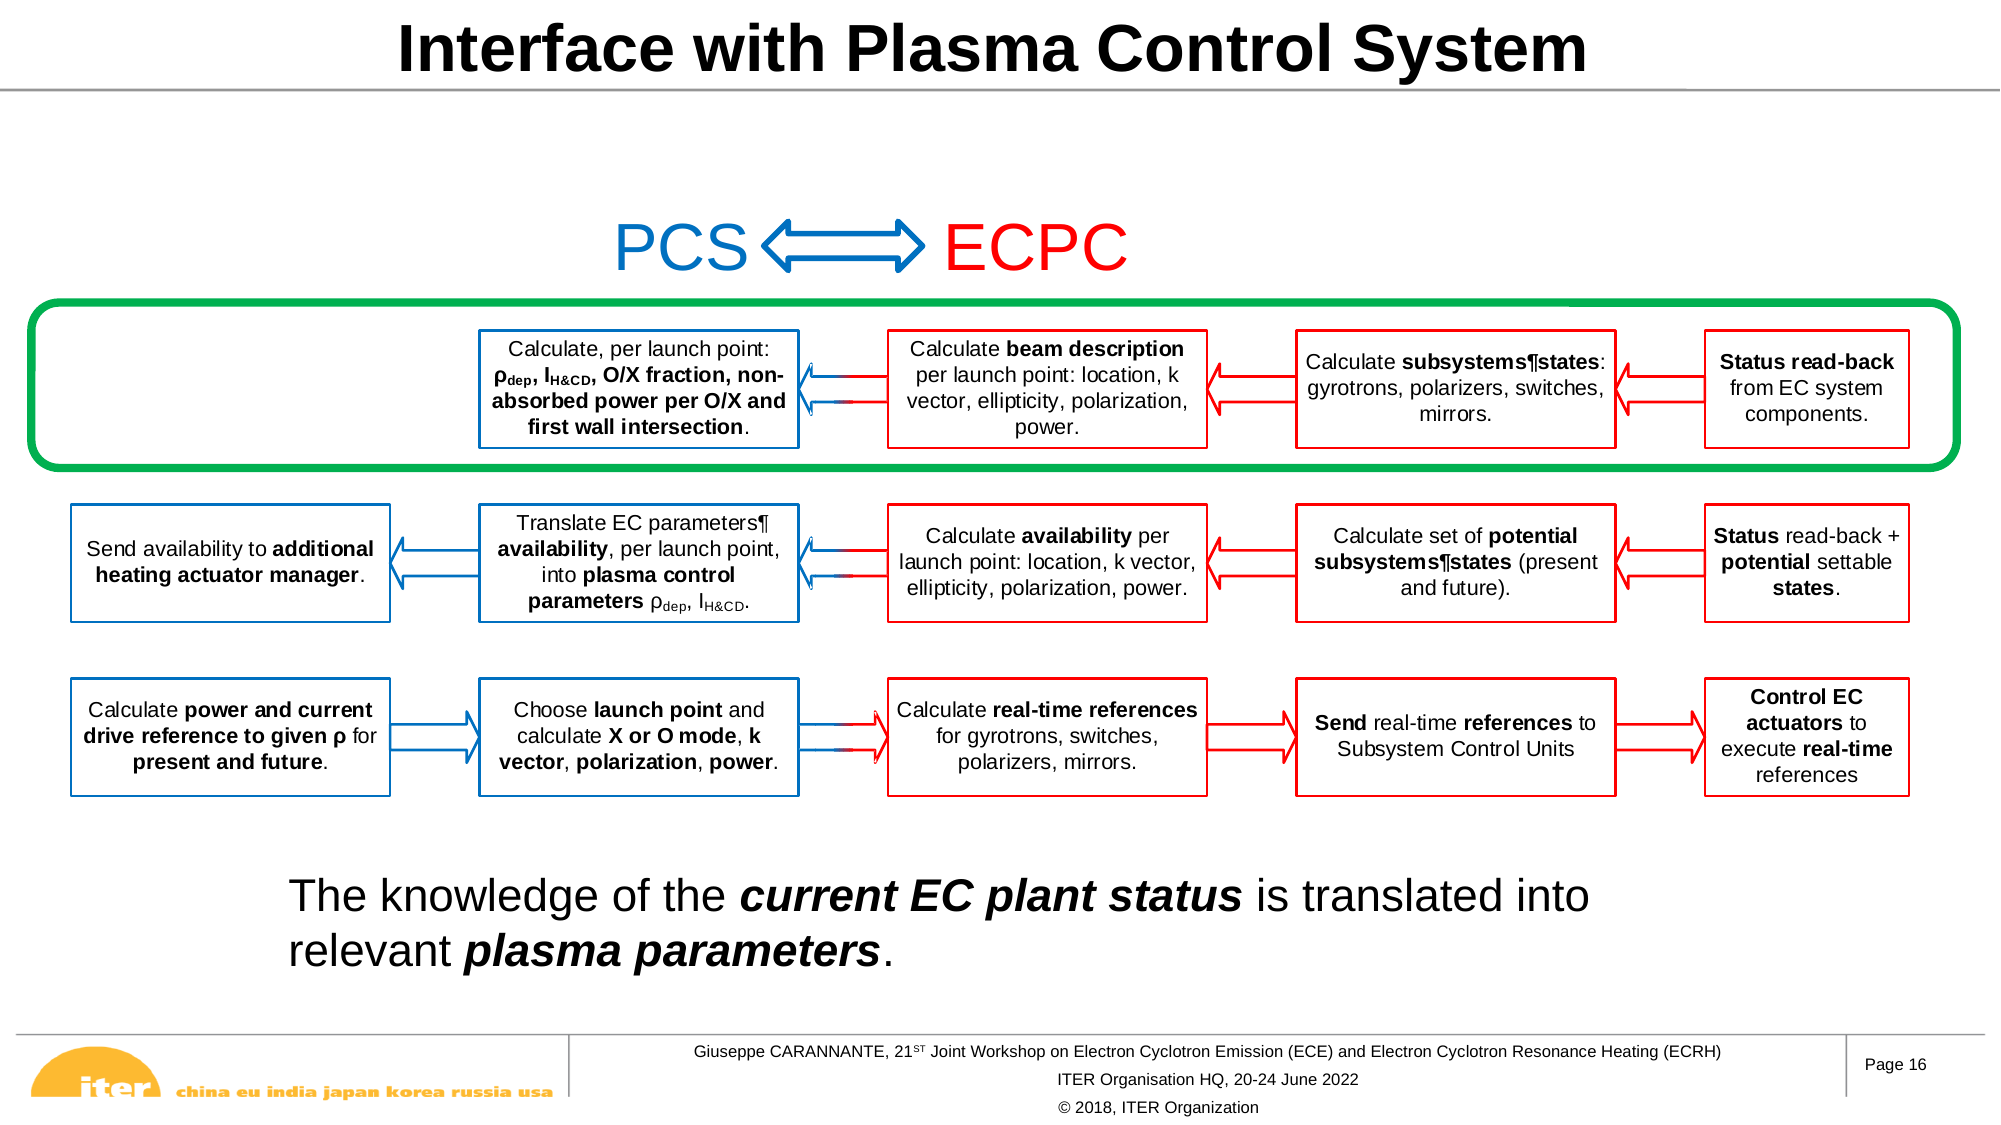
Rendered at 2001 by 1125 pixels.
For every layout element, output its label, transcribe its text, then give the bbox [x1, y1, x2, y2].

picture [0, 1022, 2000, 1125]
picture [66, 326, 1918, 799]
text_box The knowledge of the current EC plant status is translated into relevant plasma parameters. [273, 857, 1715, 983]
text_box [763, 221, 923, 271]
text_box [31, 302, 1957, 468]
text_box PCS [598, 196, 989, 291]
text_box ECPC [929, 196, 1319, 292]
title Interface with Plasma Control System [244, 0, 1744, 90]
